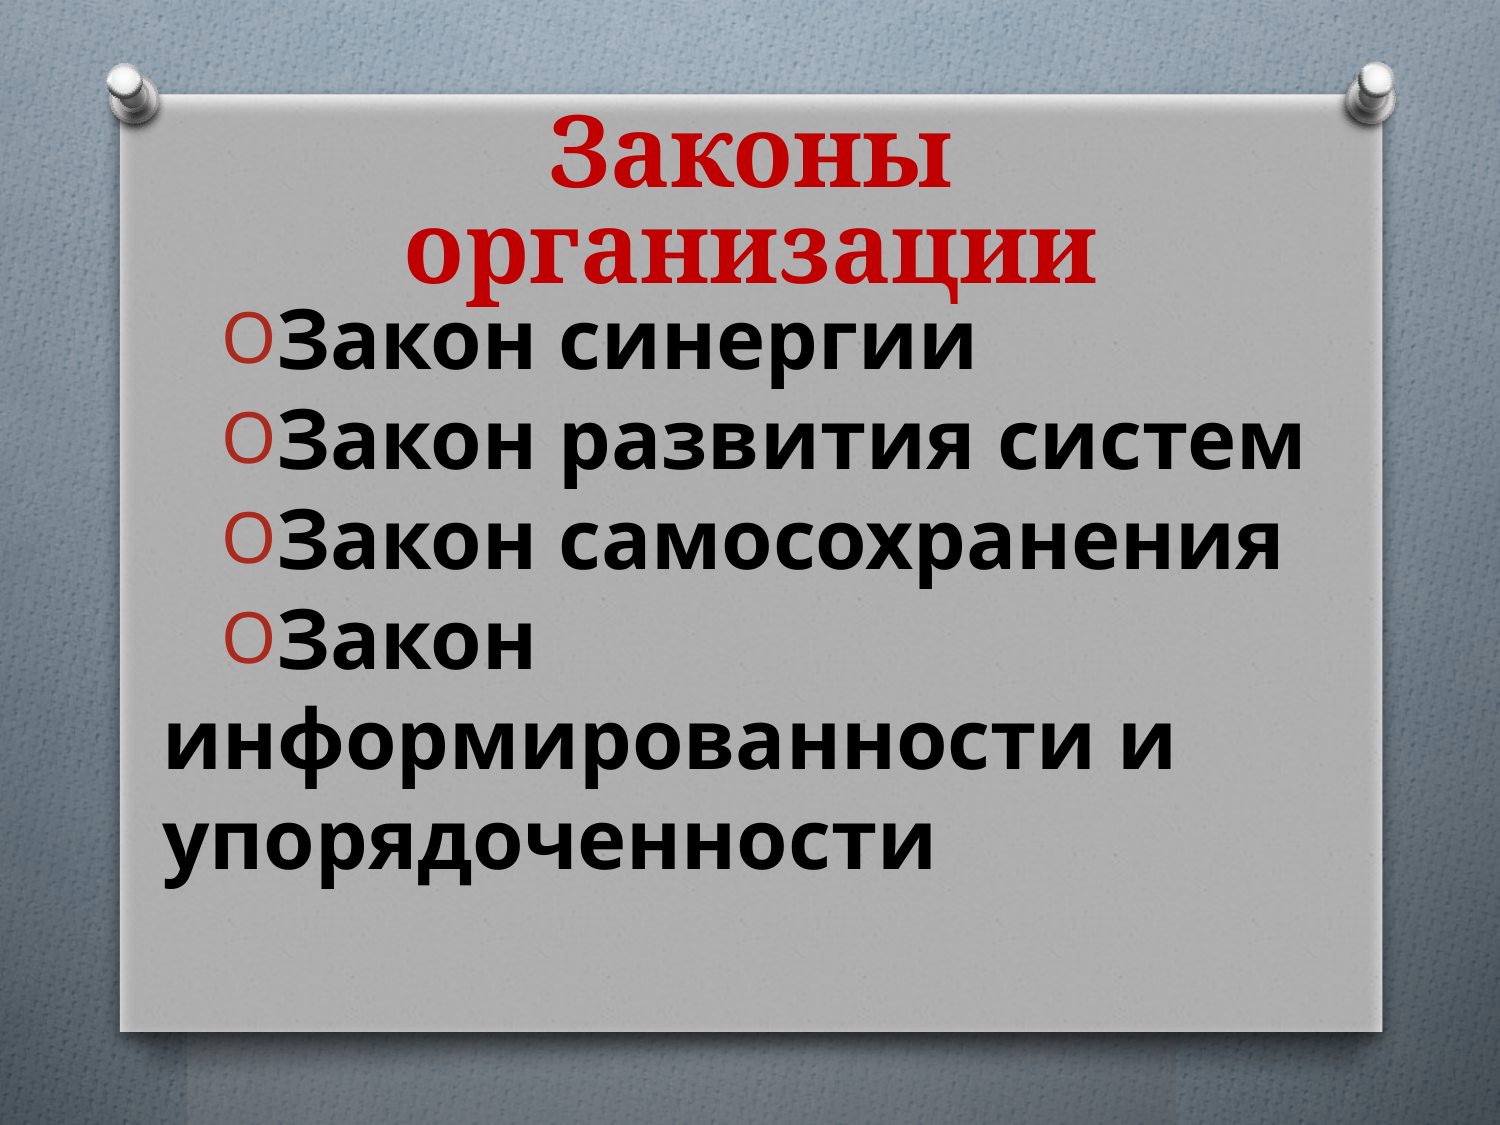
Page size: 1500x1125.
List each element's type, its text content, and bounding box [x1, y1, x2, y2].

list Закон синергии Закон развития систем Закон самосохранения Закон информированности и упорядоченности [147, 278, 1388, 1002]
picture [75, 29, 198, 153]
title Законы организации [179, 134, 1323, 278]
picture [1317, 35, 1439, 156]
